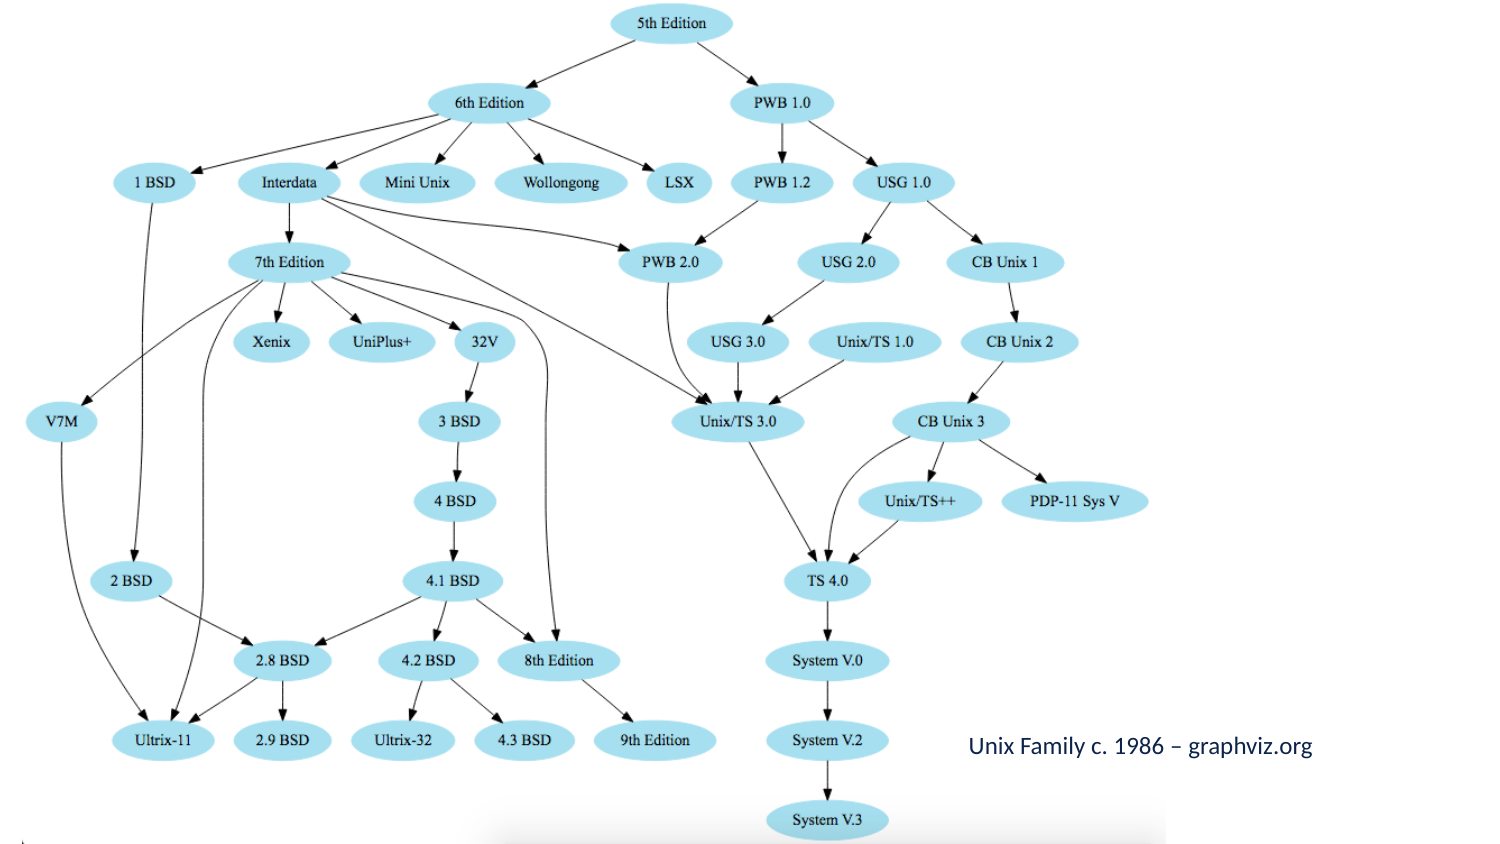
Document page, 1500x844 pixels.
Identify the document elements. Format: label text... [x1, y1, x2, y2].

text_box Unix Family c. 1986 – graphviz.org [1171, 722, 1480, 766]
picture [22, 0, 1167, 844]
